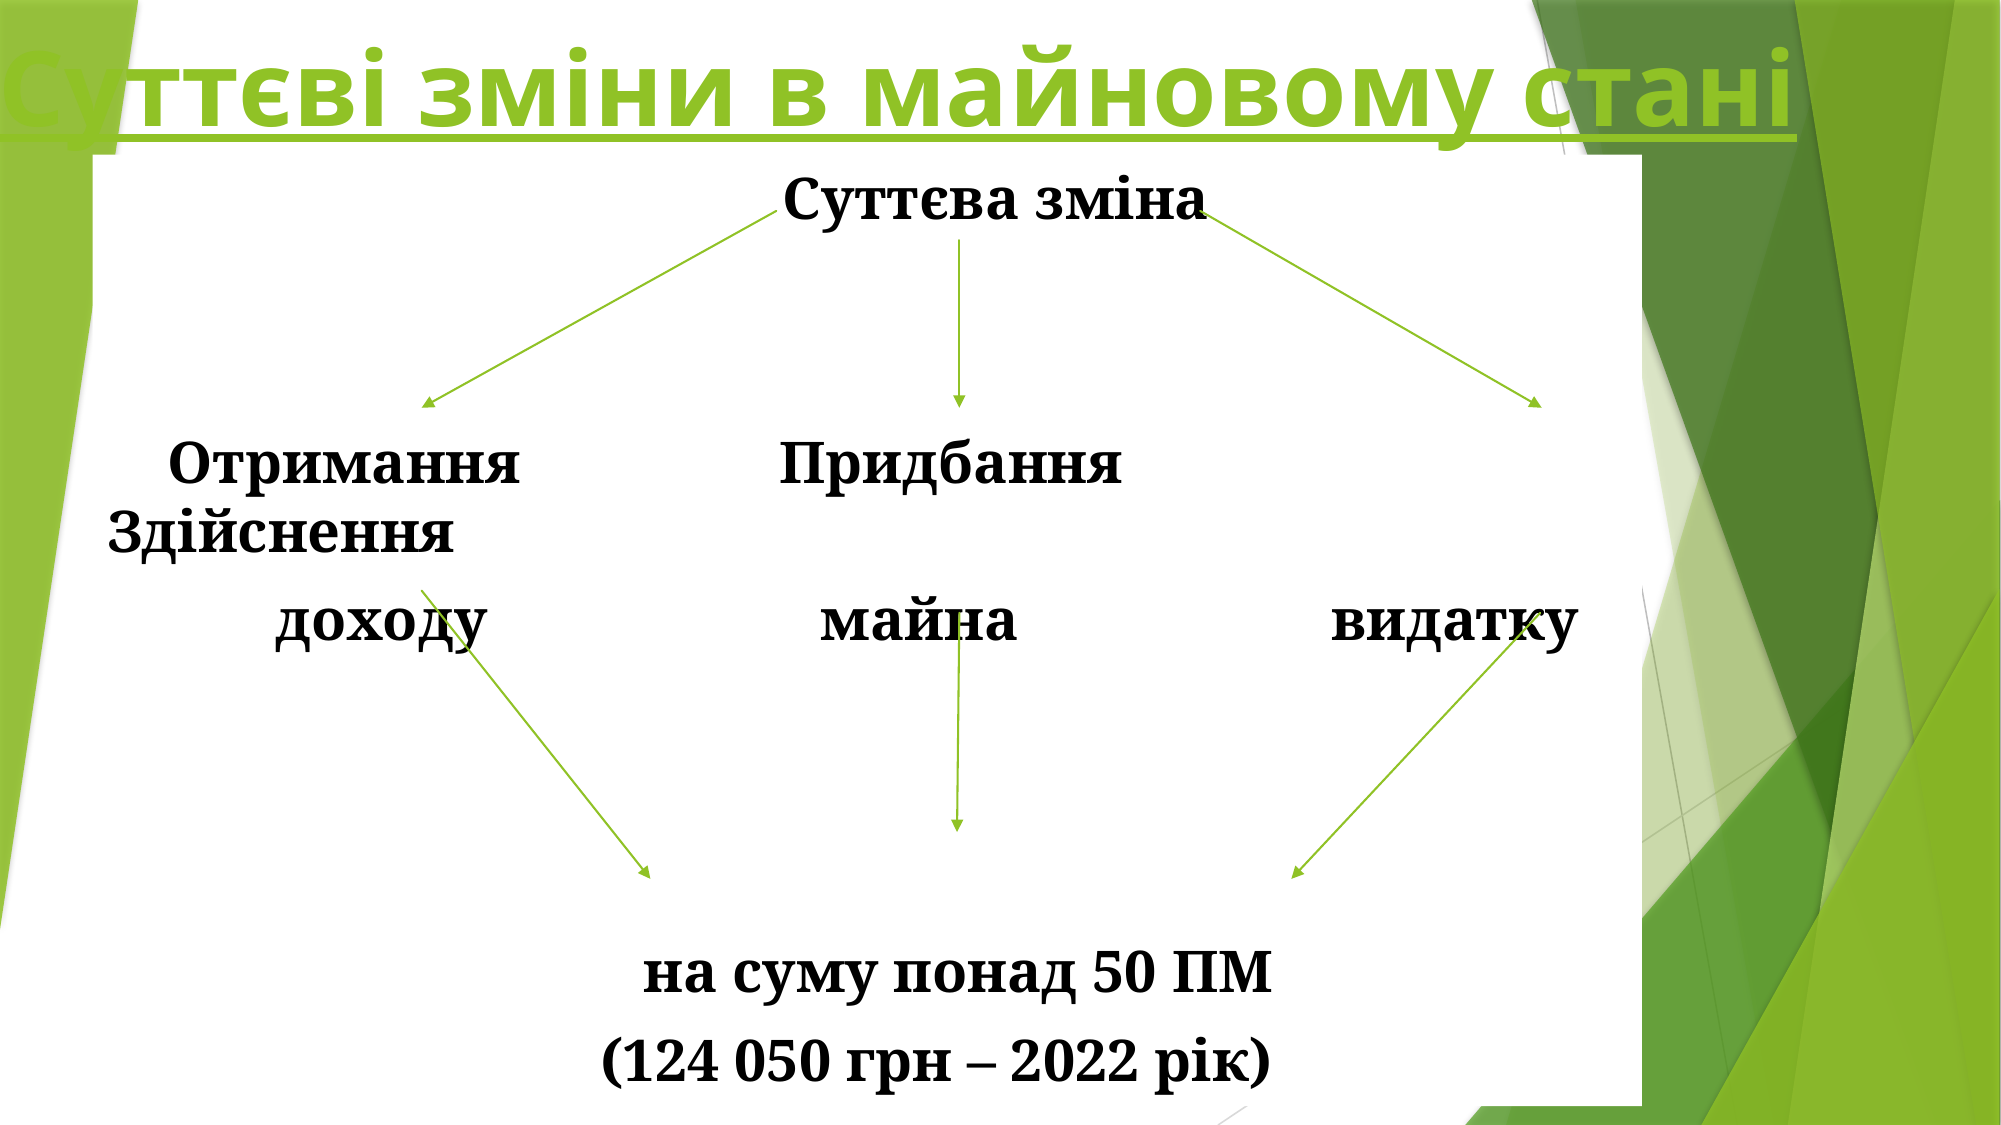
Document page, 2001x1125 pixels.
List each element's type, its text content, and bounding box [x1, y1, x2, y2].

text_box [421, 210, 777, 409]
title Суттєві зміни в майновому стані [0, 0, 2000, 155]
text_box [1199, 210, 1543, 409]
subtitle Суттєва зміна Отримання Придбання Здійснення доходу майна видатку на суму понад 50 ПМ (124 050 грн – 2022 рік) [92, 154, 1642, 1107]
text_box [956, 612, 960, 833]
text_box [1290, 612, 1541, 880]
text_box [421, 590, 651, 880]
